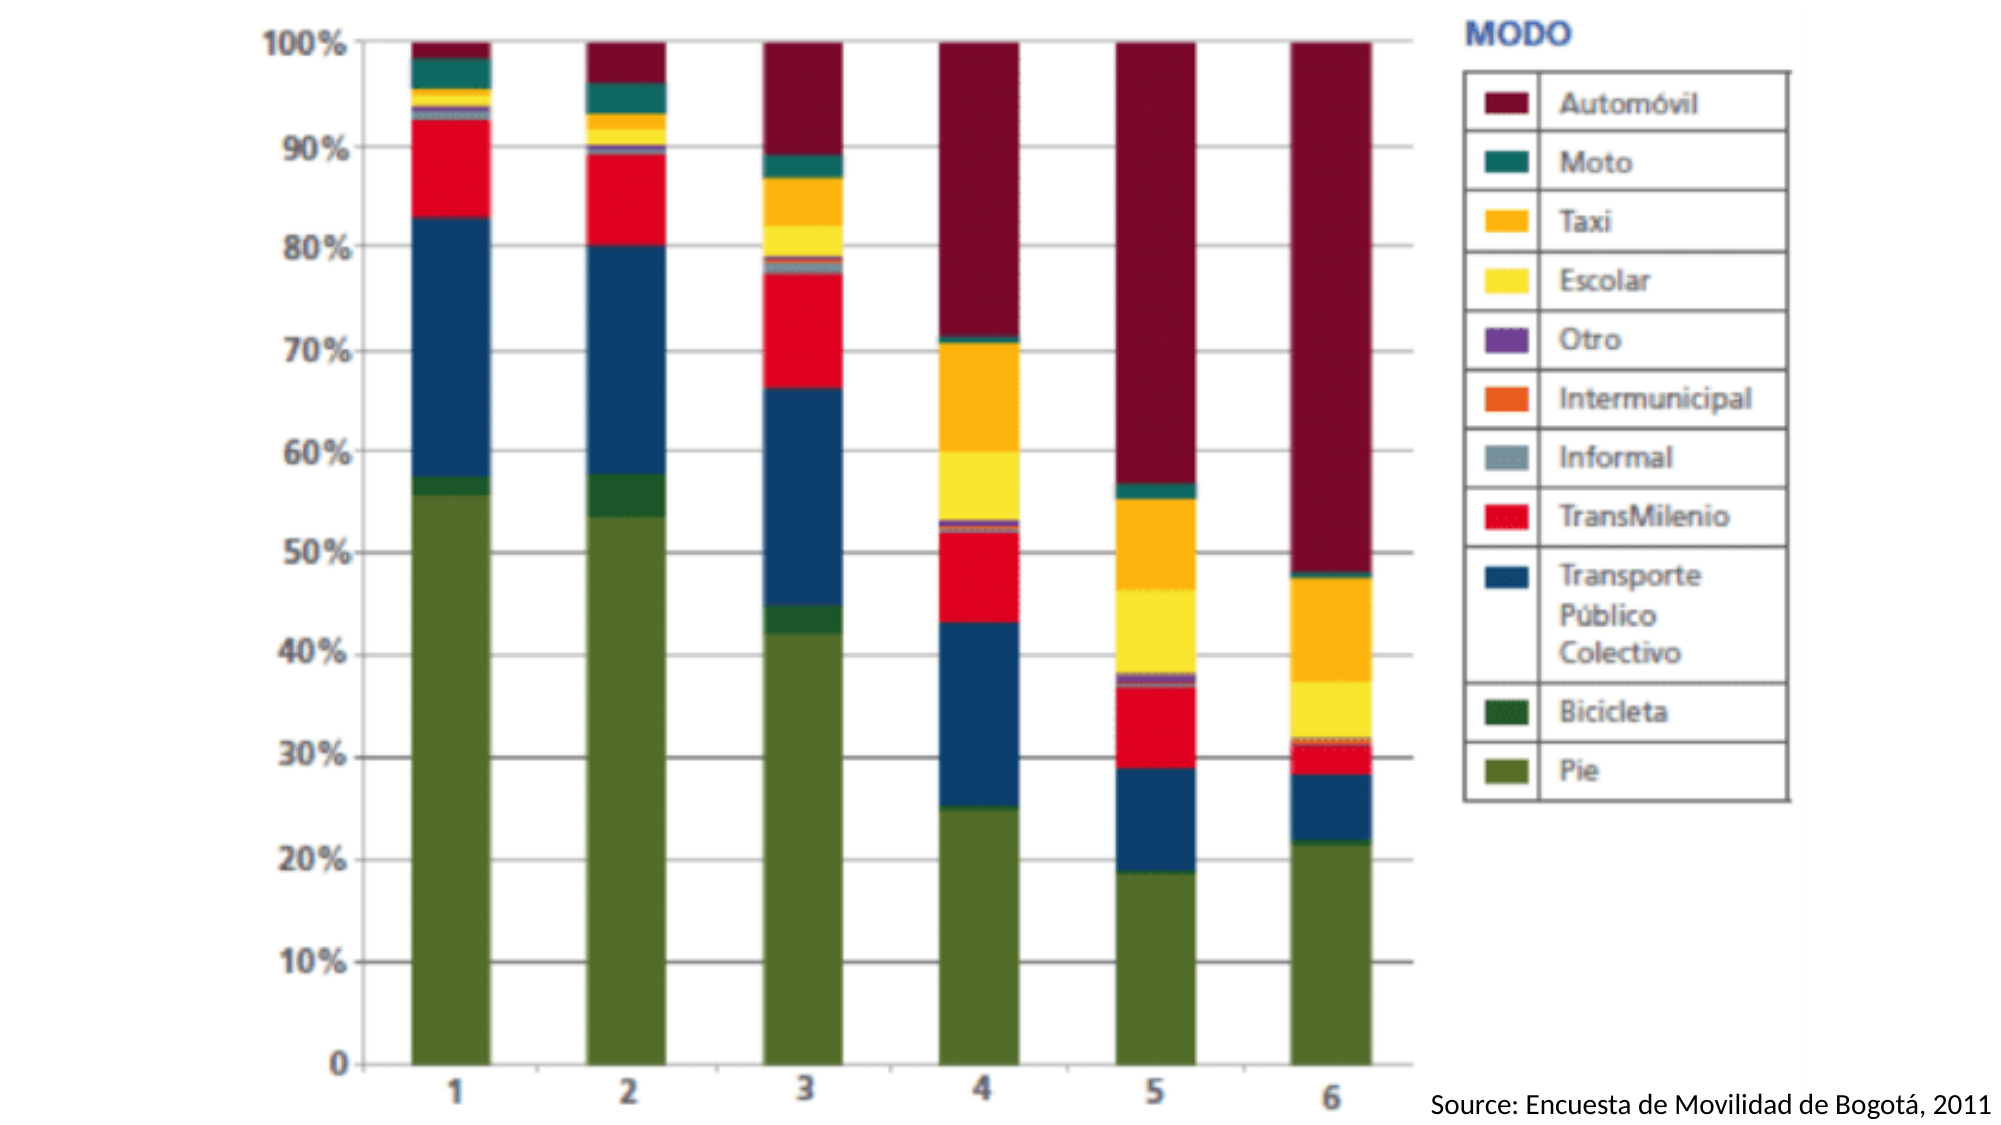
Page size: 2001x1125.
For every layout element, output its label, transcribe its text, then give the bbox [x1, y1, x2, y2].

picture [254, 6, 1807, 1117]
text_box Source: Encuesta de Movilidad de Bogotá, 2011 [1416, 1078, 2000, 1125]
